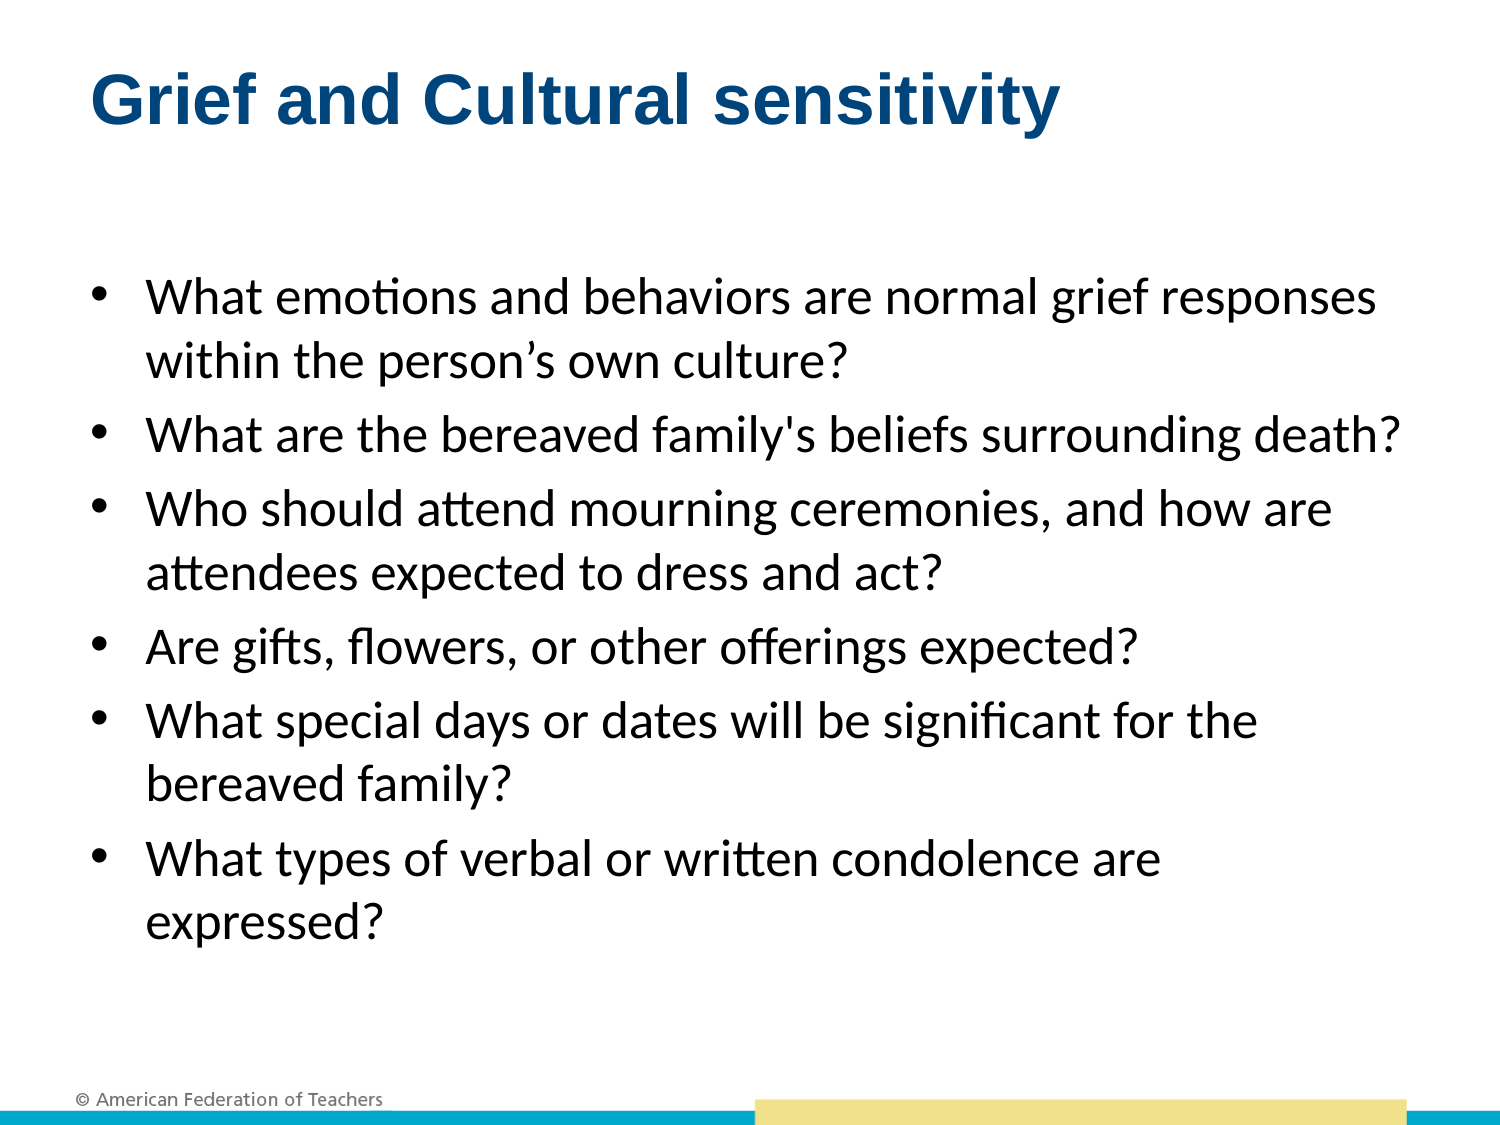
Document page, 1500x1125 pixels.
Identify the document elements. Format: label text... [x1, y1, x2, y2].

list What emotions and behaviors are normal grief responses within the person’s own culture? What are the bereaved family's beliefs surrounding death? Who should attend mourning ceremonies, and how are attendees expected to dress and act? Are gifts, flowers, or other offerings expected? What special days or dates will be significant for the bereaved family? What types of verbal or written condolence are expressed? [75, 179, 1425, 962]
picture [0, 0, 1500, 1125]
title Grief and Cultural sensitivity [75, 45, 1425, 179]
